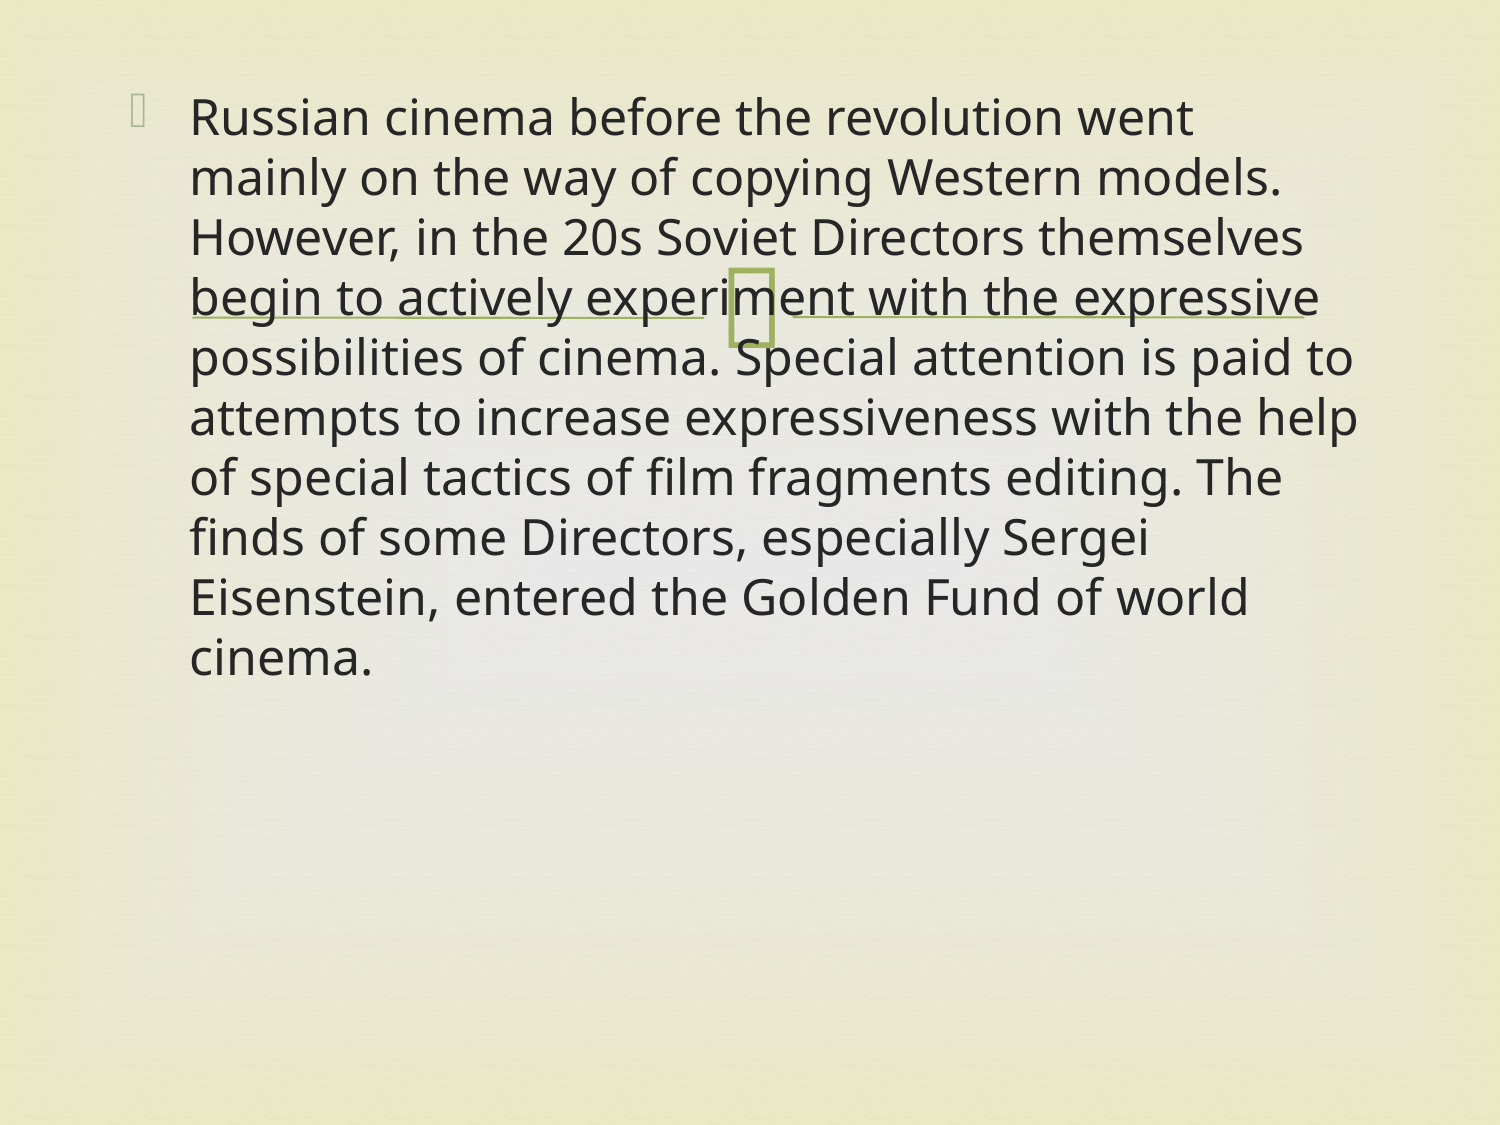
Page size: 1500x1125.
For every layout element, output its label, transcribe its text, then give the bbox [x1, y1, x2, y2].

list Russian cinema before the revolution went mainly on the way of copying Western models. However, in the 20s Soviet Directors themselves begin to actively experiment with the expressive possibilities of cinema. Special attention is paid to attempts to increase expressiveness with the help of special tactics of film fragments editing. The finds of some Directors, especially Sergei Eisenstein, entered the Golden Fund of world cinema. [114, 78, 1376, 1005]
